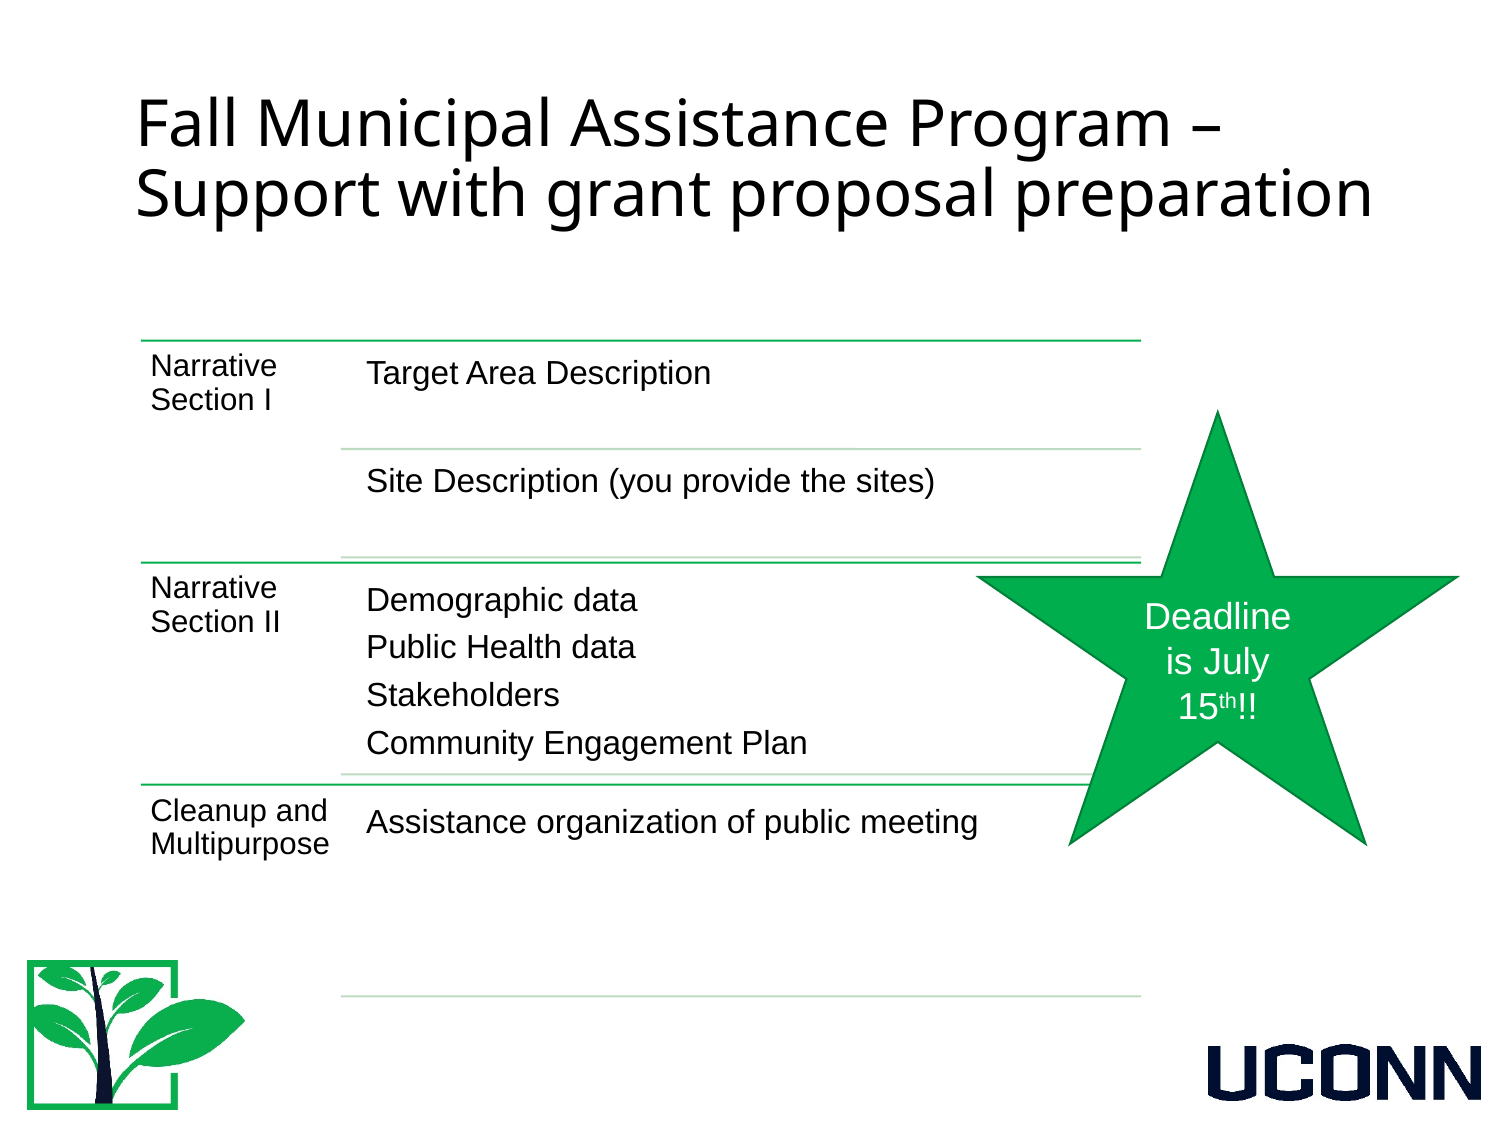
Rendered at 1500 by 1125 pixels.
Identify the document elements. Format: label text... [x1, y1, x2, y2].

title Fall Municipal Assistance Program – Support with grant proposal preparation [120, 51, 1415, 270]
picture [27, 960, 245, 1110]
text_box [140, 340, 1141, 1007]
text_box Deadline is July 15th!! [1141, 409, 1461, 847]
picture [1208, 1044, 1481, 1101]
